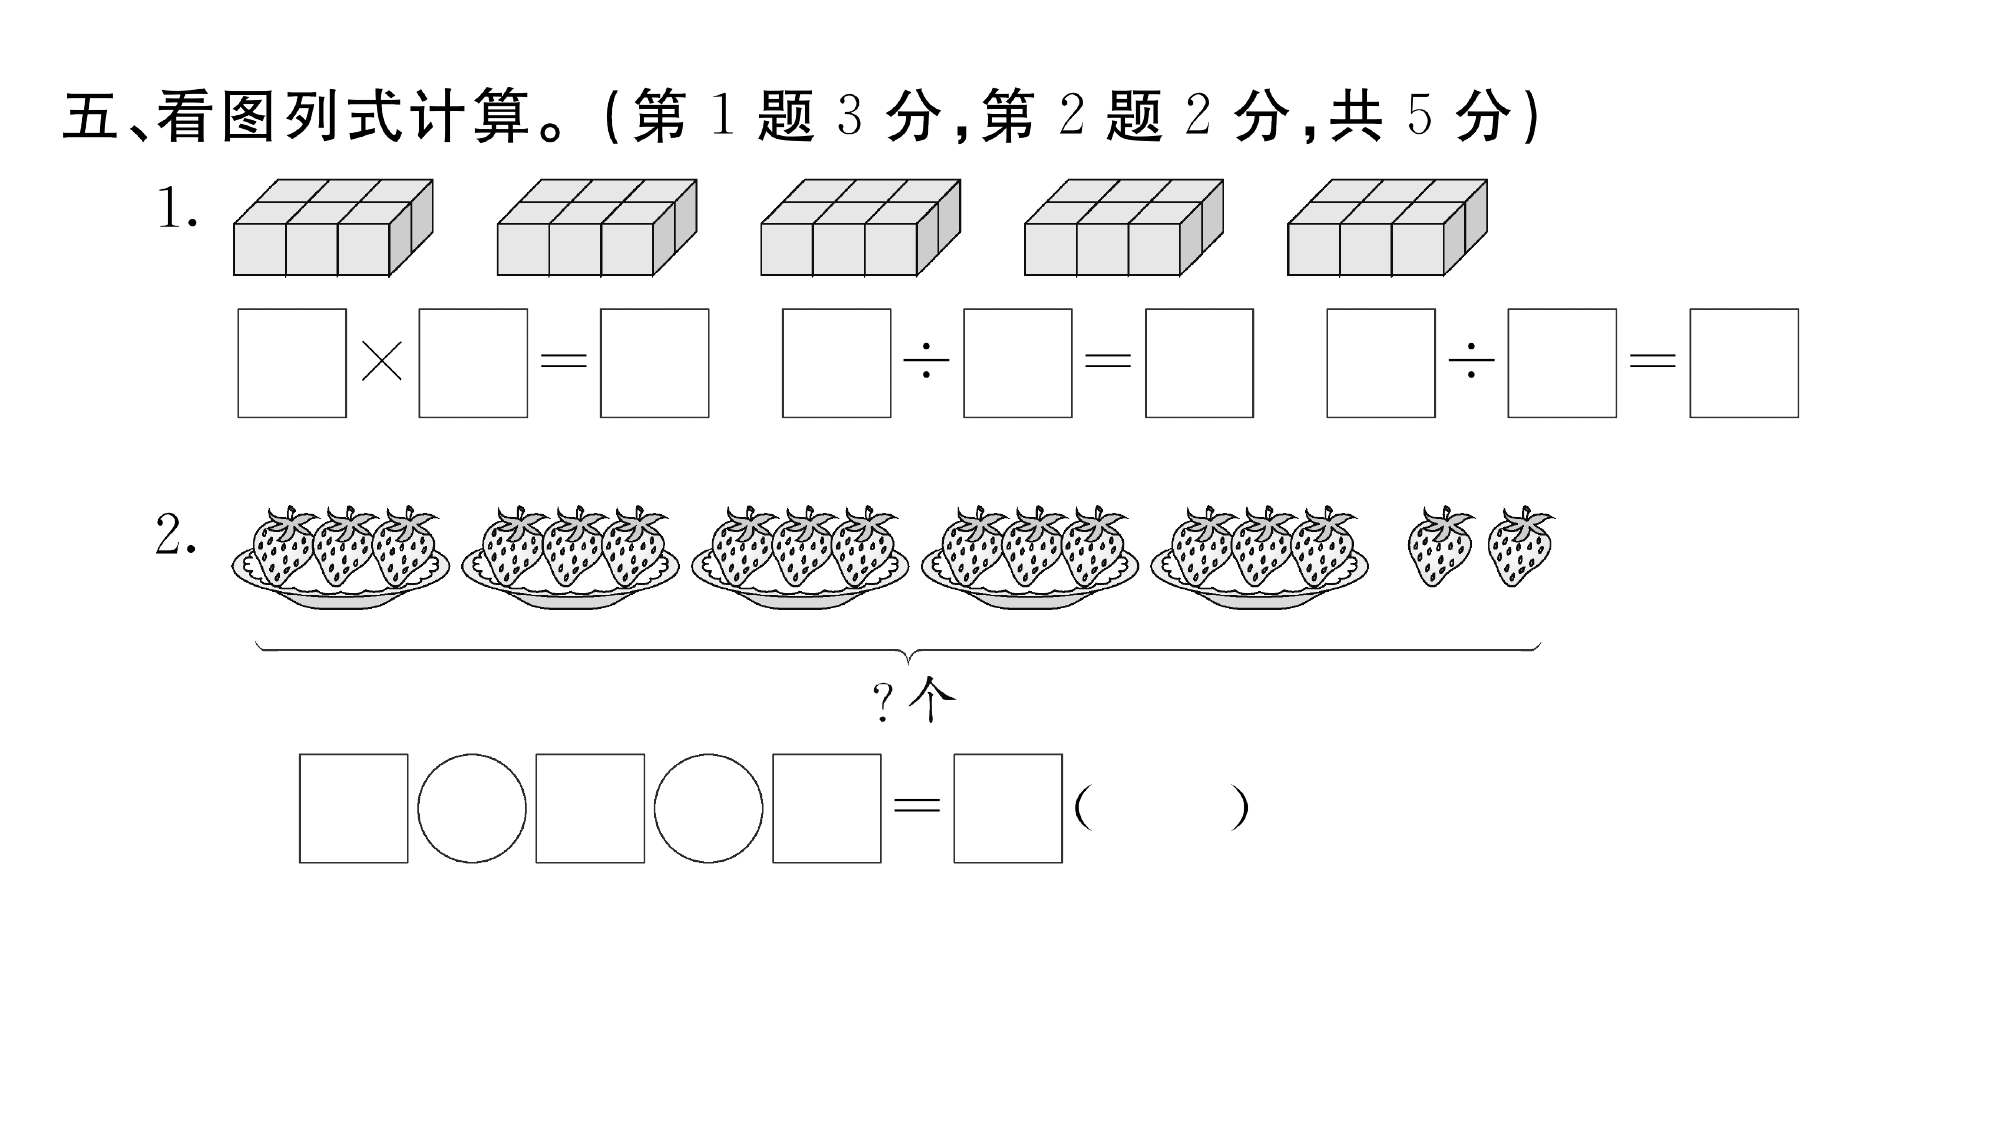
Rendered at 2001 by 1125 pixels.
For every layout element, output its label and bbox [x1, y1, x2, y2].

picture [152, 483, 2000, 898]
picture [58, 58, 1949, 429]
